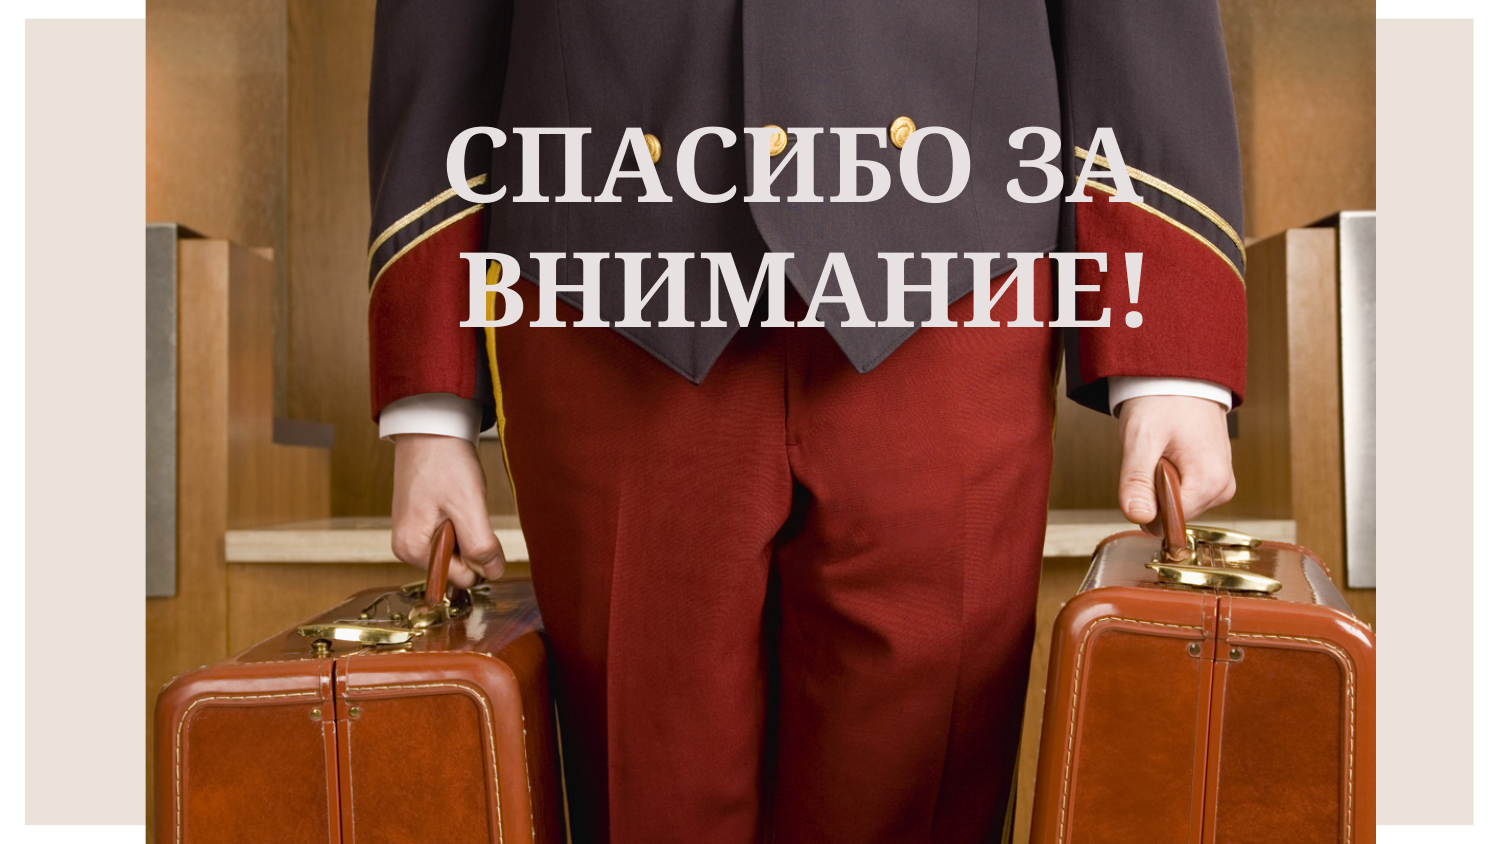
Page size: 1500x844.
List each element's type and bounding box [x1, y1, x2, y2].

picture [145, 0, 1377, 844]
